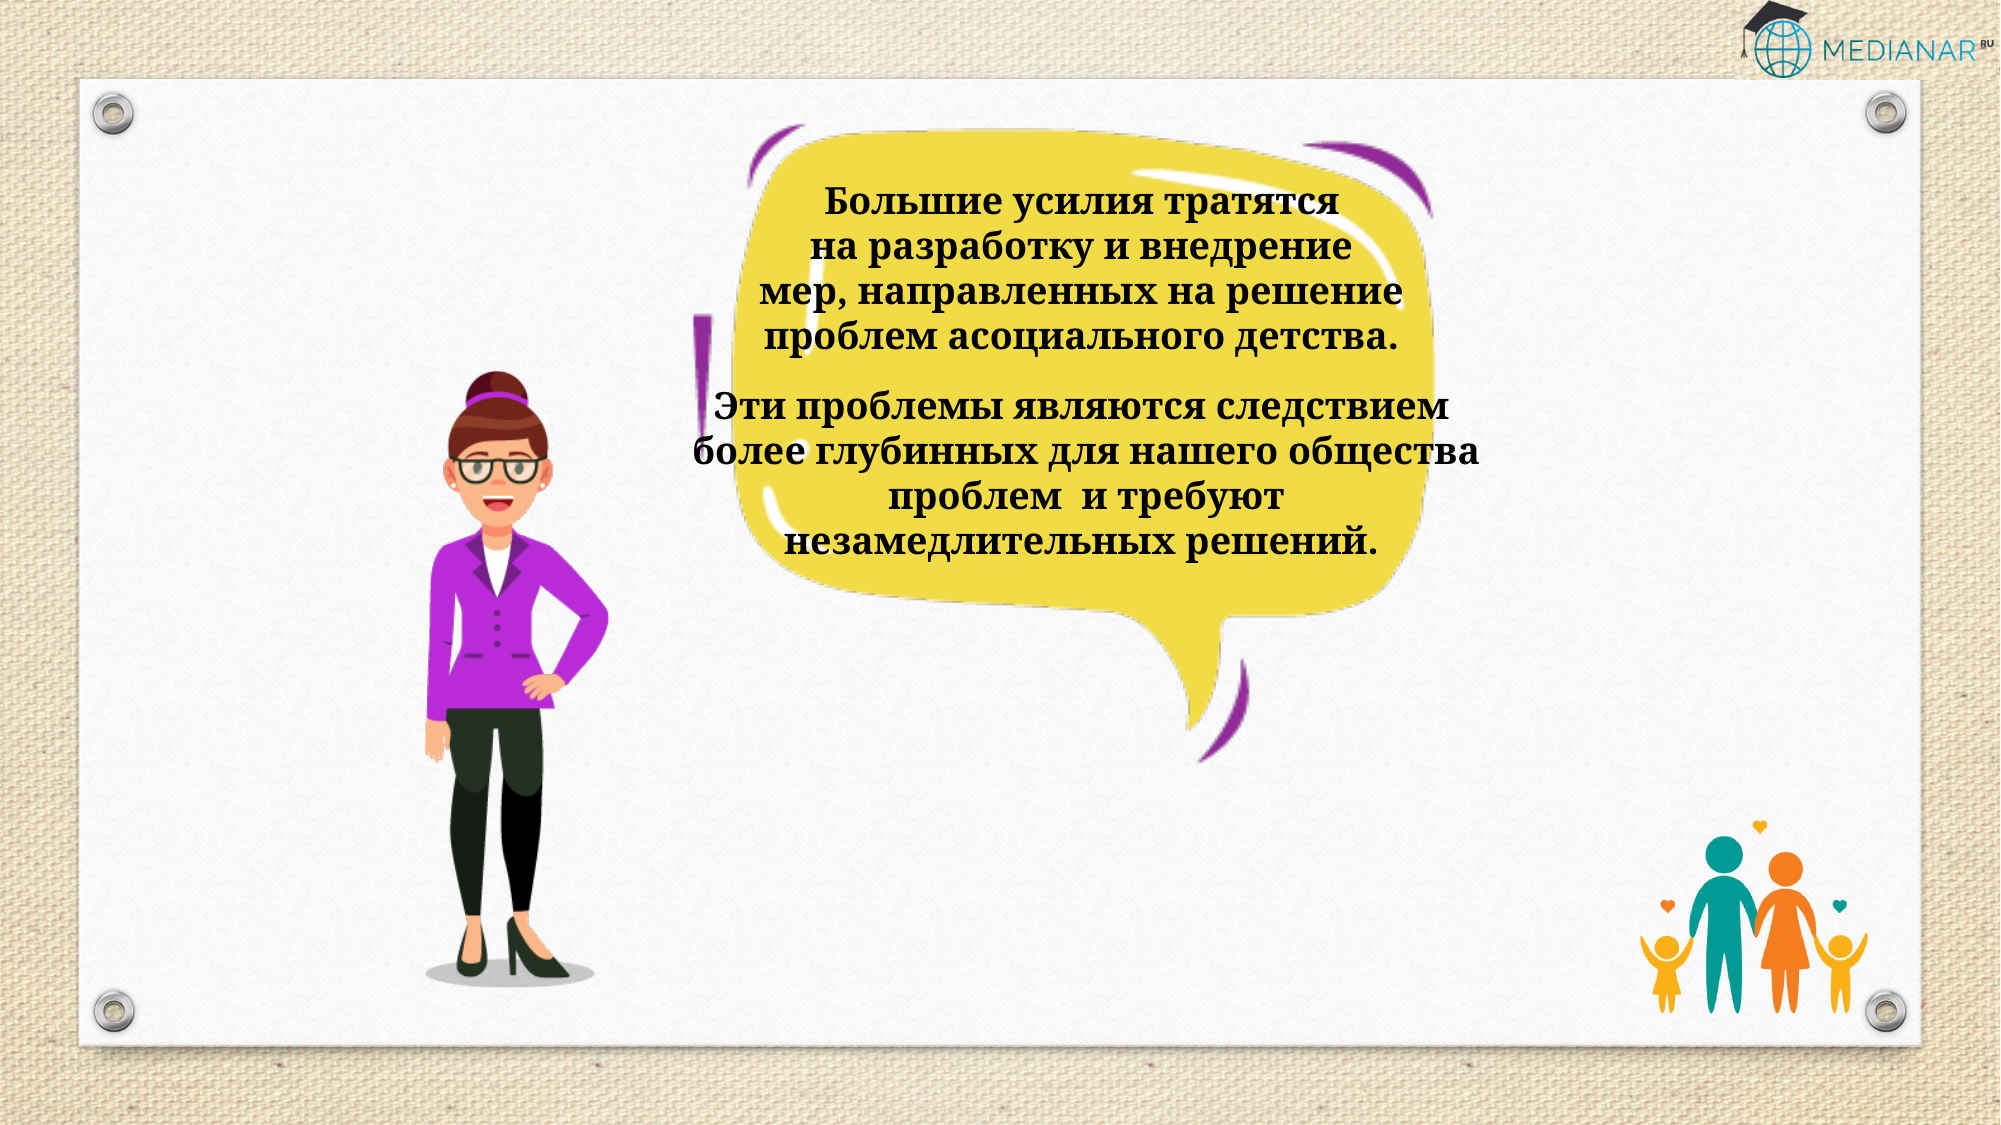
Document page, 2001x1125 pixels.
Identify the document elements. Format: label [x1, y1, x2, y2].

picture [0, 0, 2001, 1125]
text_box [673, 72, 1453, 823]
